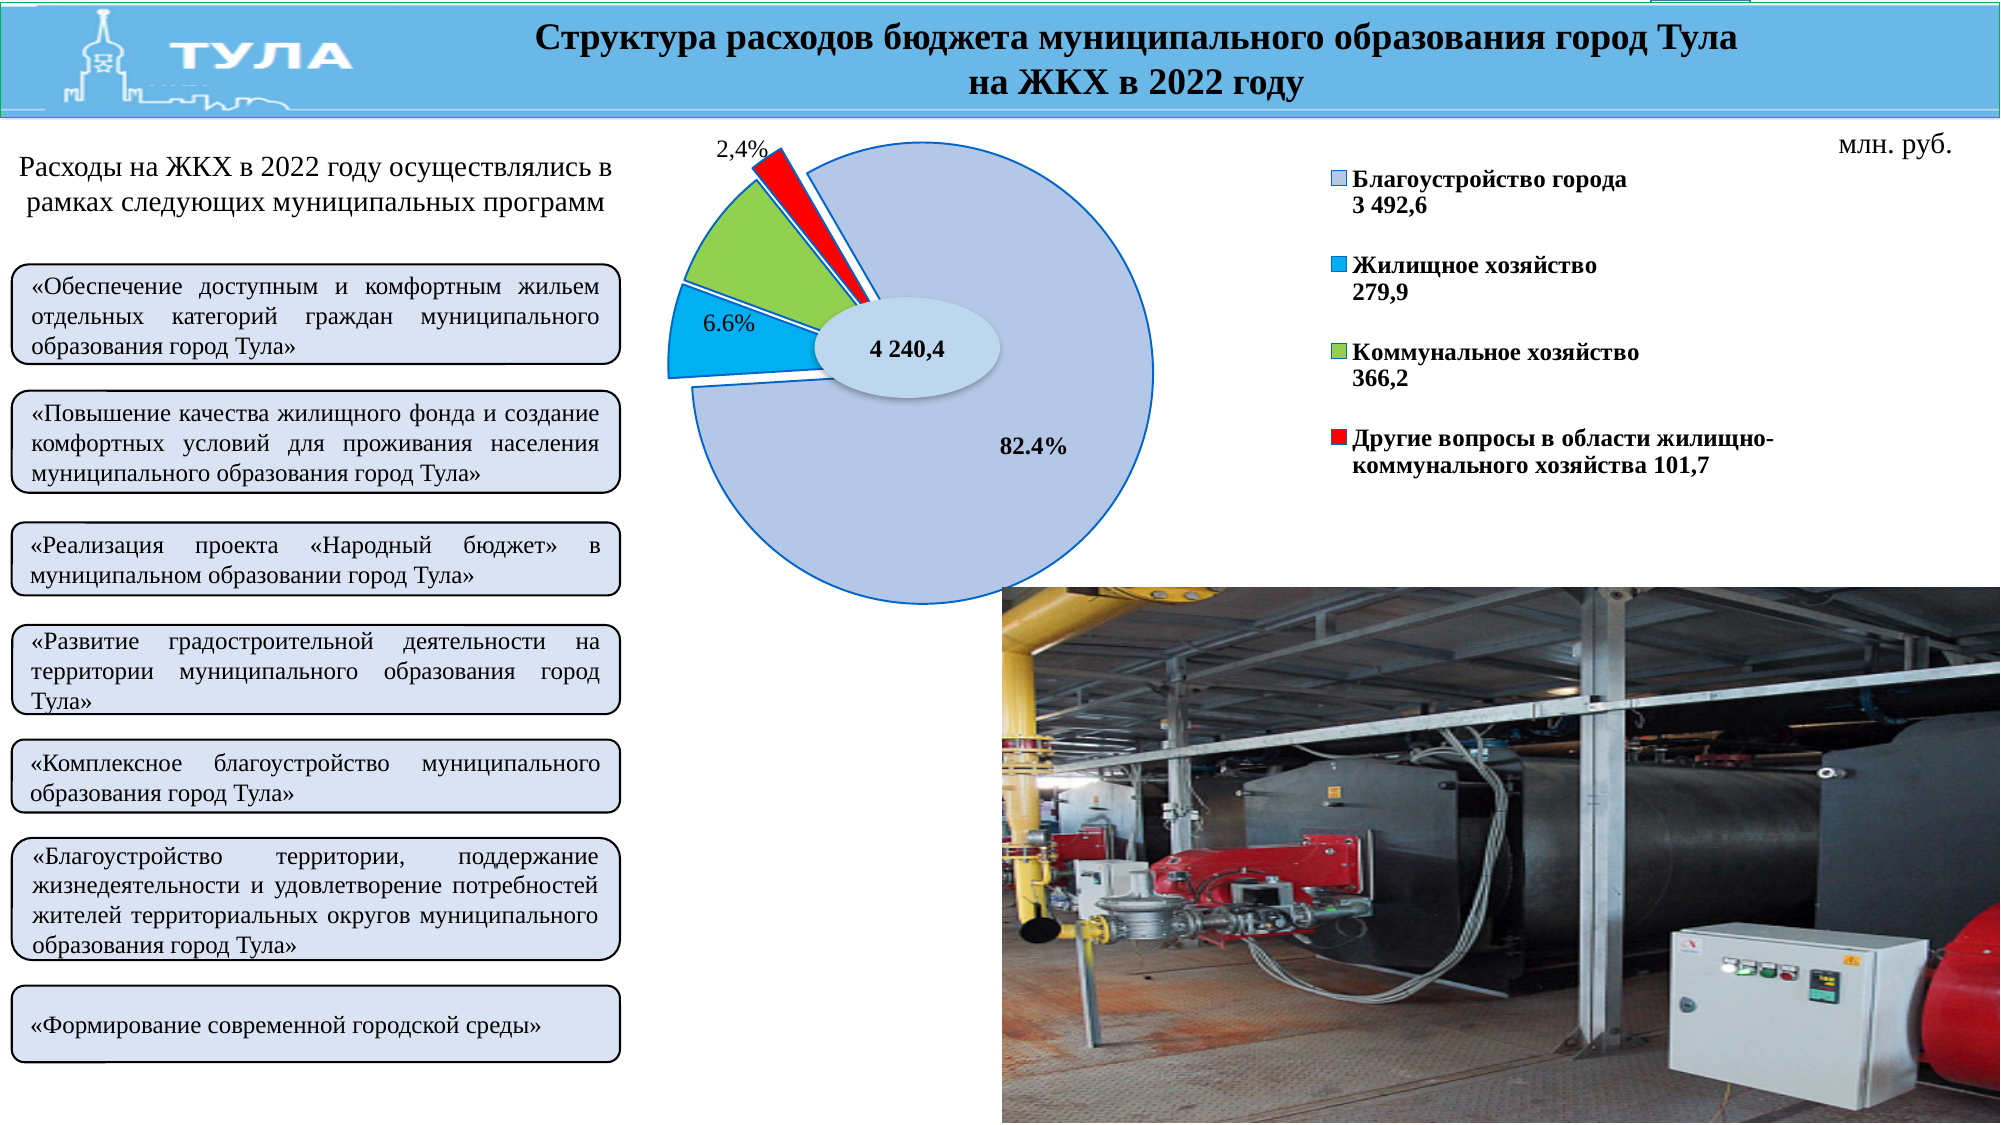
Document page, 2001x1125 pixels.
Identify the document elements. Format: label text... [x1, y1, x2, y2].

text_box «Комплексное благоустройство муниципального образования город Тула» [10, 738, 622, 814]
text_box «Обеспечение доступным и комфортным жильем отдельных категорий граждан муниципального образования город Тула» [10, 263, 532, 366]
picture [0, 2, 2000, 118]
text_box Расходы на ЖКХ в 2022 году осуществлялись в рамках следующих муниципальных программ [0, 140, 532, 225]
text_box «Формирование современной городской среды» [10, 984, 622, 1064]
text_box «Благоустройство территории, поддержание жизнедеятельности и удовлетворение потребностей жителей территориальных округов муниципального образования город Тула» [10, 836, 622, 962]
text_box «Развитие градостроительной деятельности на территории муниципального образования город Тула» [11, 623, 622, 716]
text_box «Повышение качества жилищного фонда и создание комфортных условий для проживания населения муниципального образования город Тула» [10, 389, 532, 494]
text_box «Реализация проекта «Народный бюджет» в муниципальном образовании город Тула» [10, 521, 532, 597]
chart [532, 121, 1925, 689]
picture [1002, 587, 2000, 1123]
text_box млн. руб. [1823, 120, 1968, 167]
